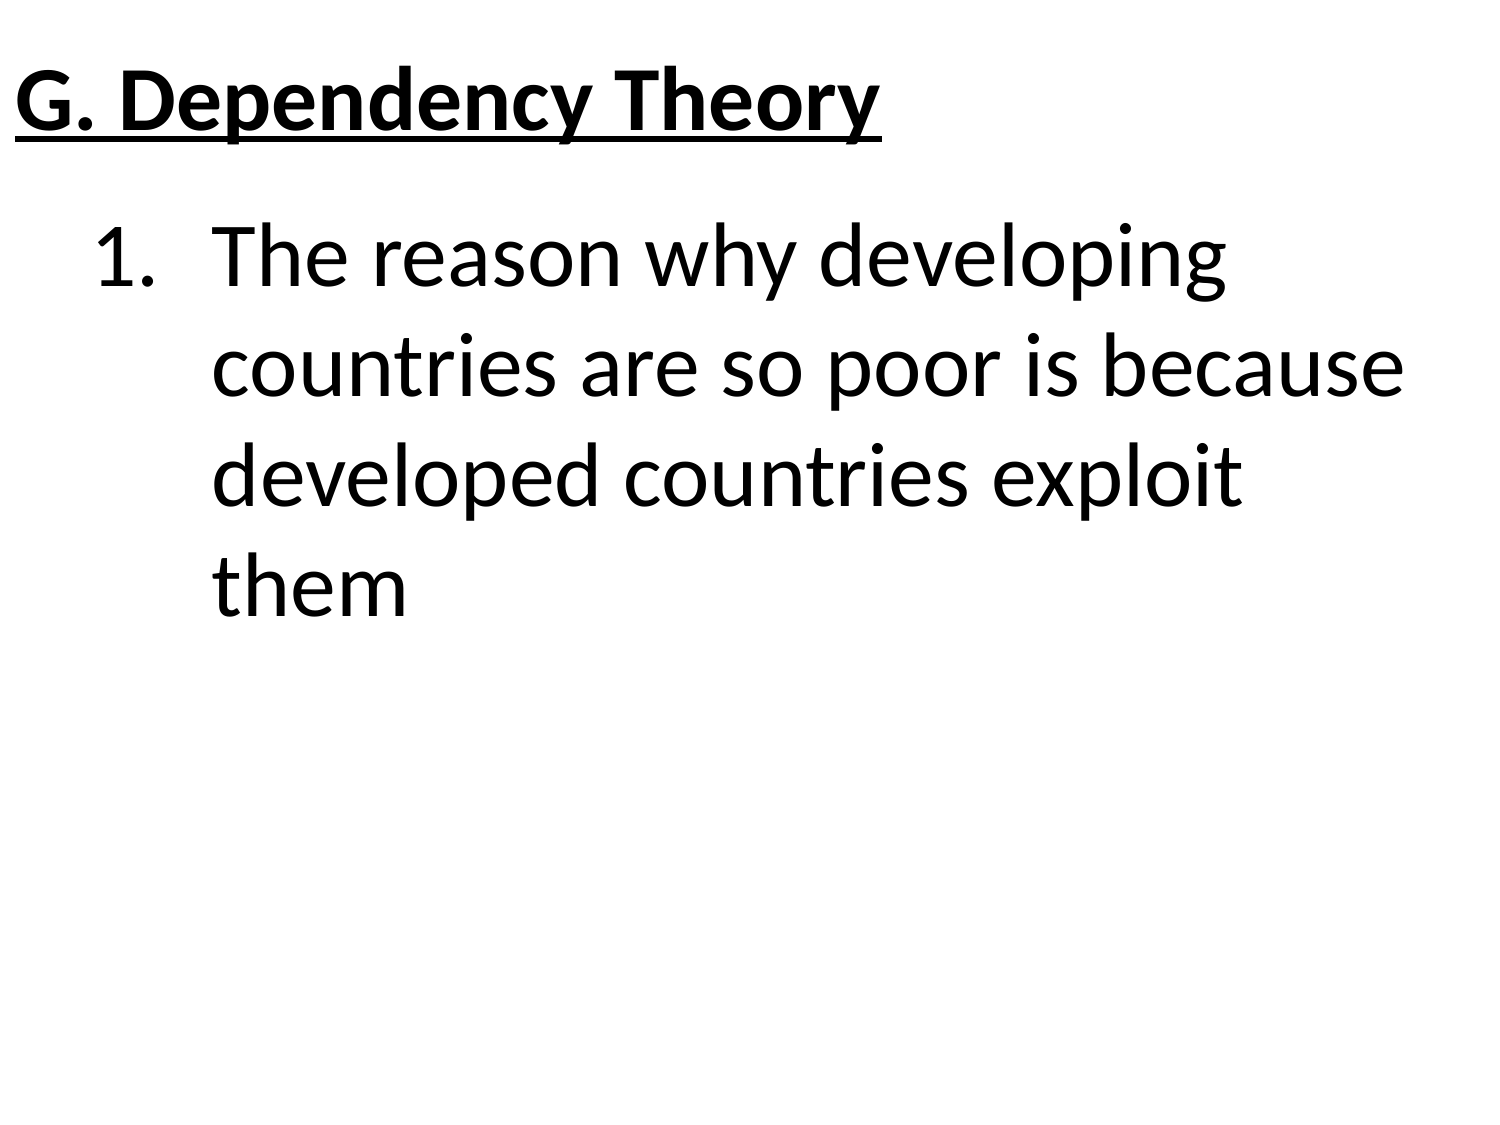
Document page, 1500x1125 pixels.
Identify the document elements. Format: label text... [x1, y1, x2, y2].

title G. Dependency Theory [0, 0, 1350, 188]
list The reason why developing countries are so poor is because developed countries exploit them [75, 187, 1425, 1005]
